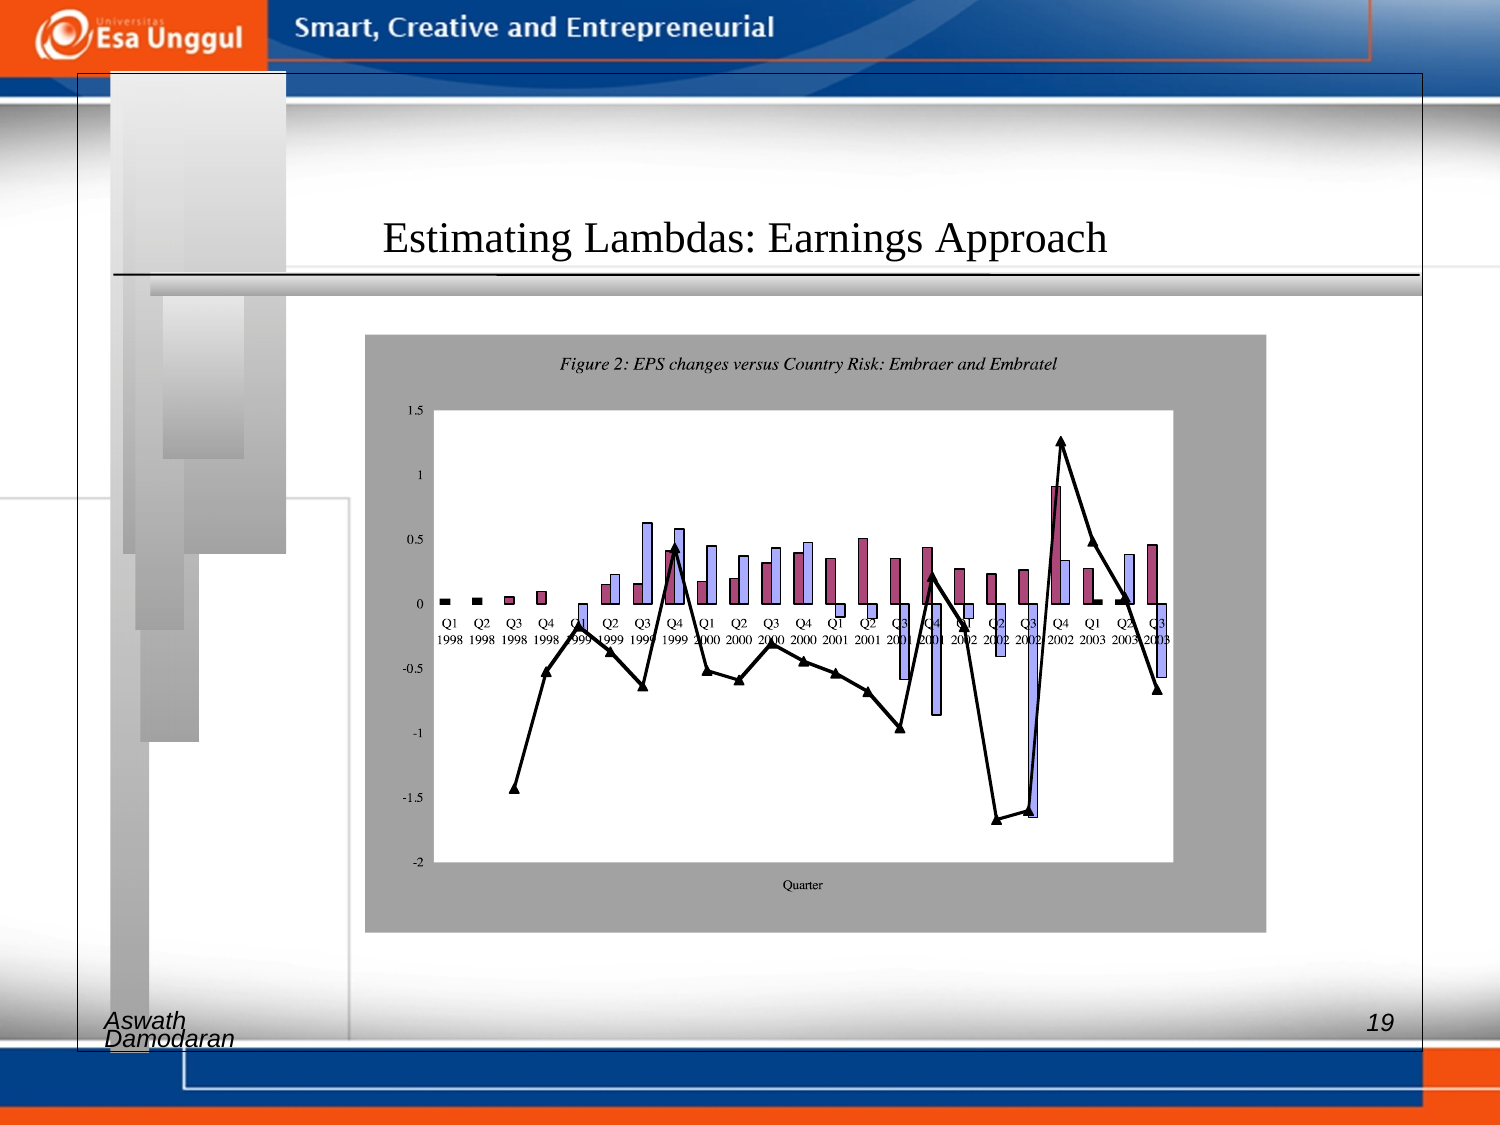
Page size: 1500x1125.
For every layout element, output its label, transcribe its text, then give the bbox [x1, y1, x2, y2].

picture [0, 0, 1500, 1125]
text_box Estimating Lambdas: Earnings Approach Aswath [77, 73, 1423, 1052]
